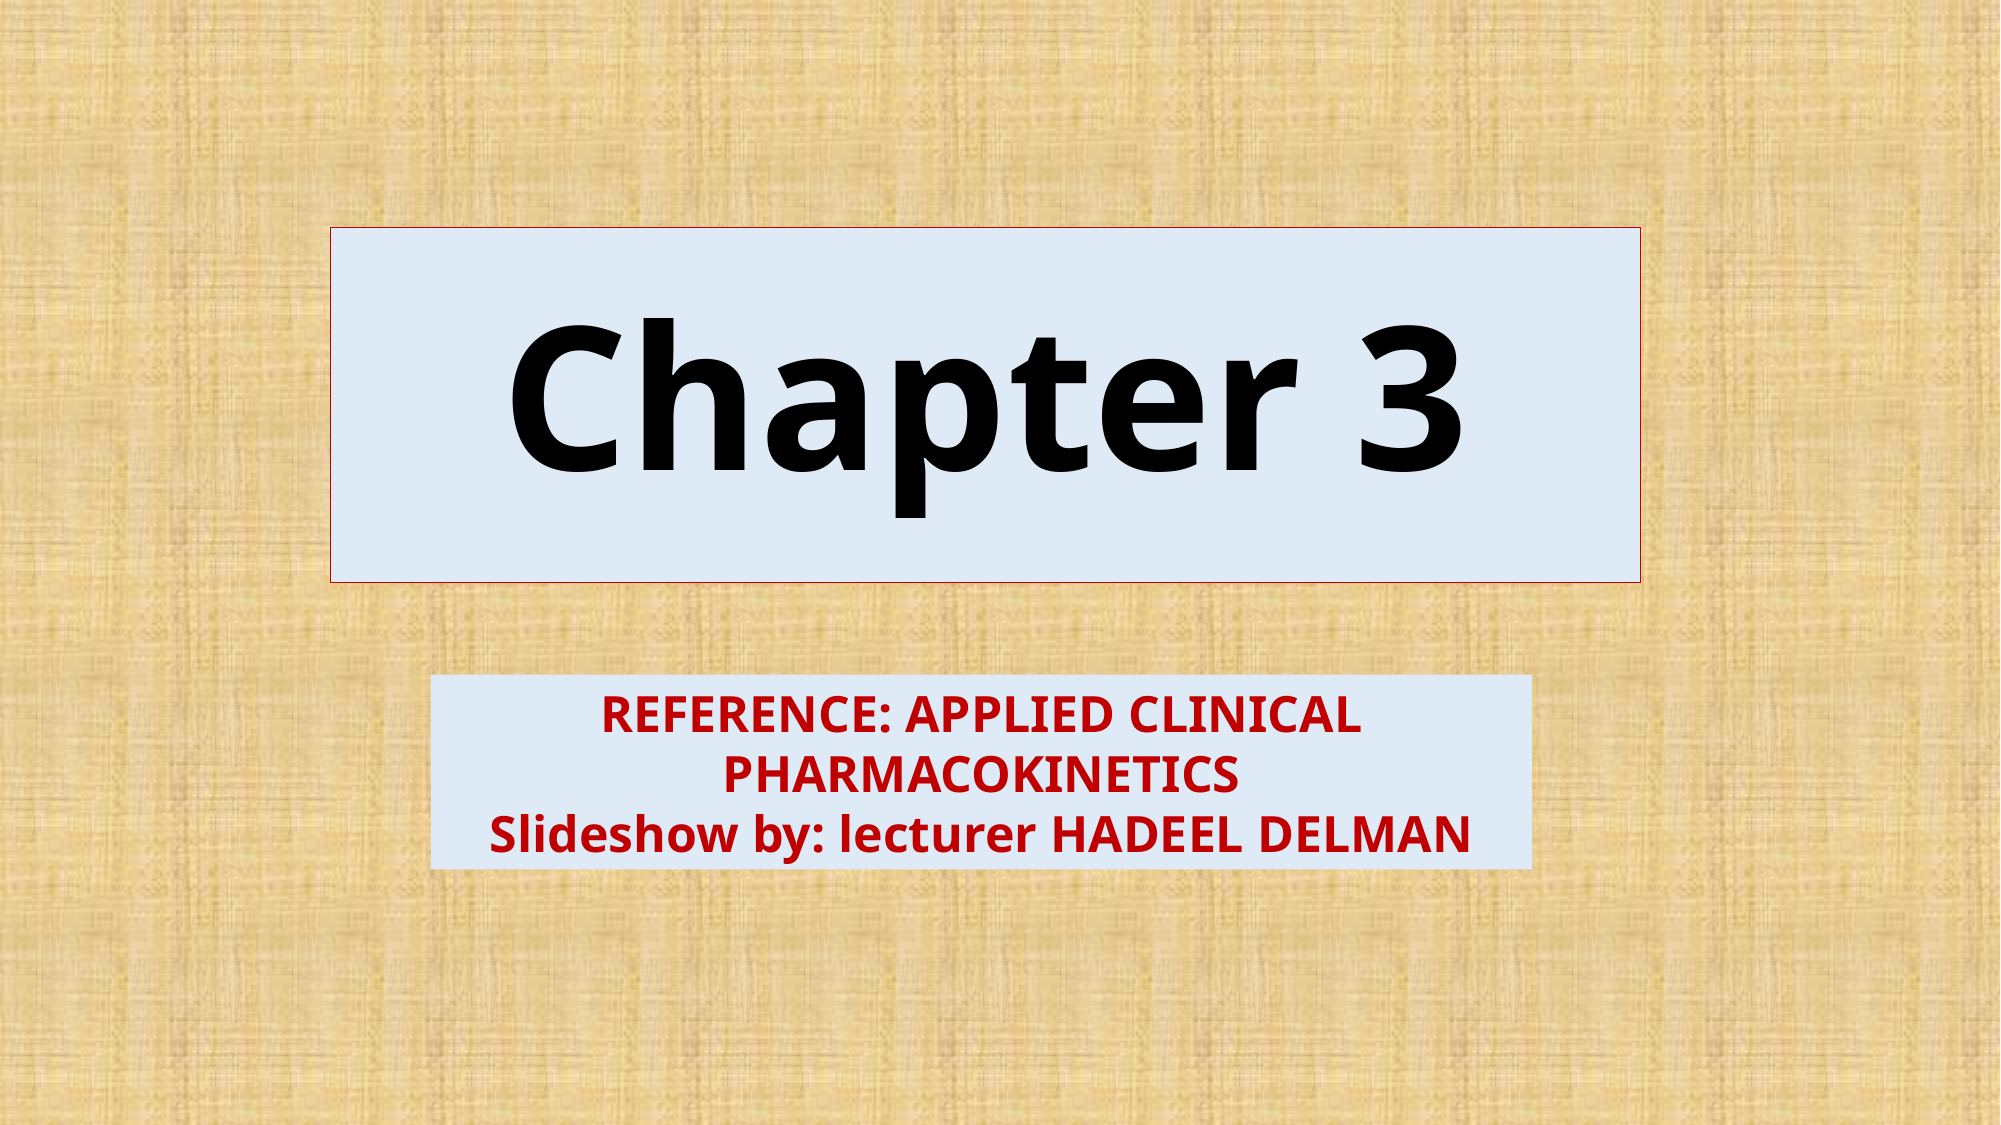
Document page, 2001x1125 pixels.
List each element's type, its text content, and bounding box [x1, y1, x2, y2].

title Chapter 3 [330, 227, 1641, 583]
picture [0, 0, 2001, 1125]
text_box REFERENCE: APPLIED CLINICAL PHARMACOKINETICS Slideshow by: lecturer HADEEL DELMAN [430, 674, 1533, 870]
